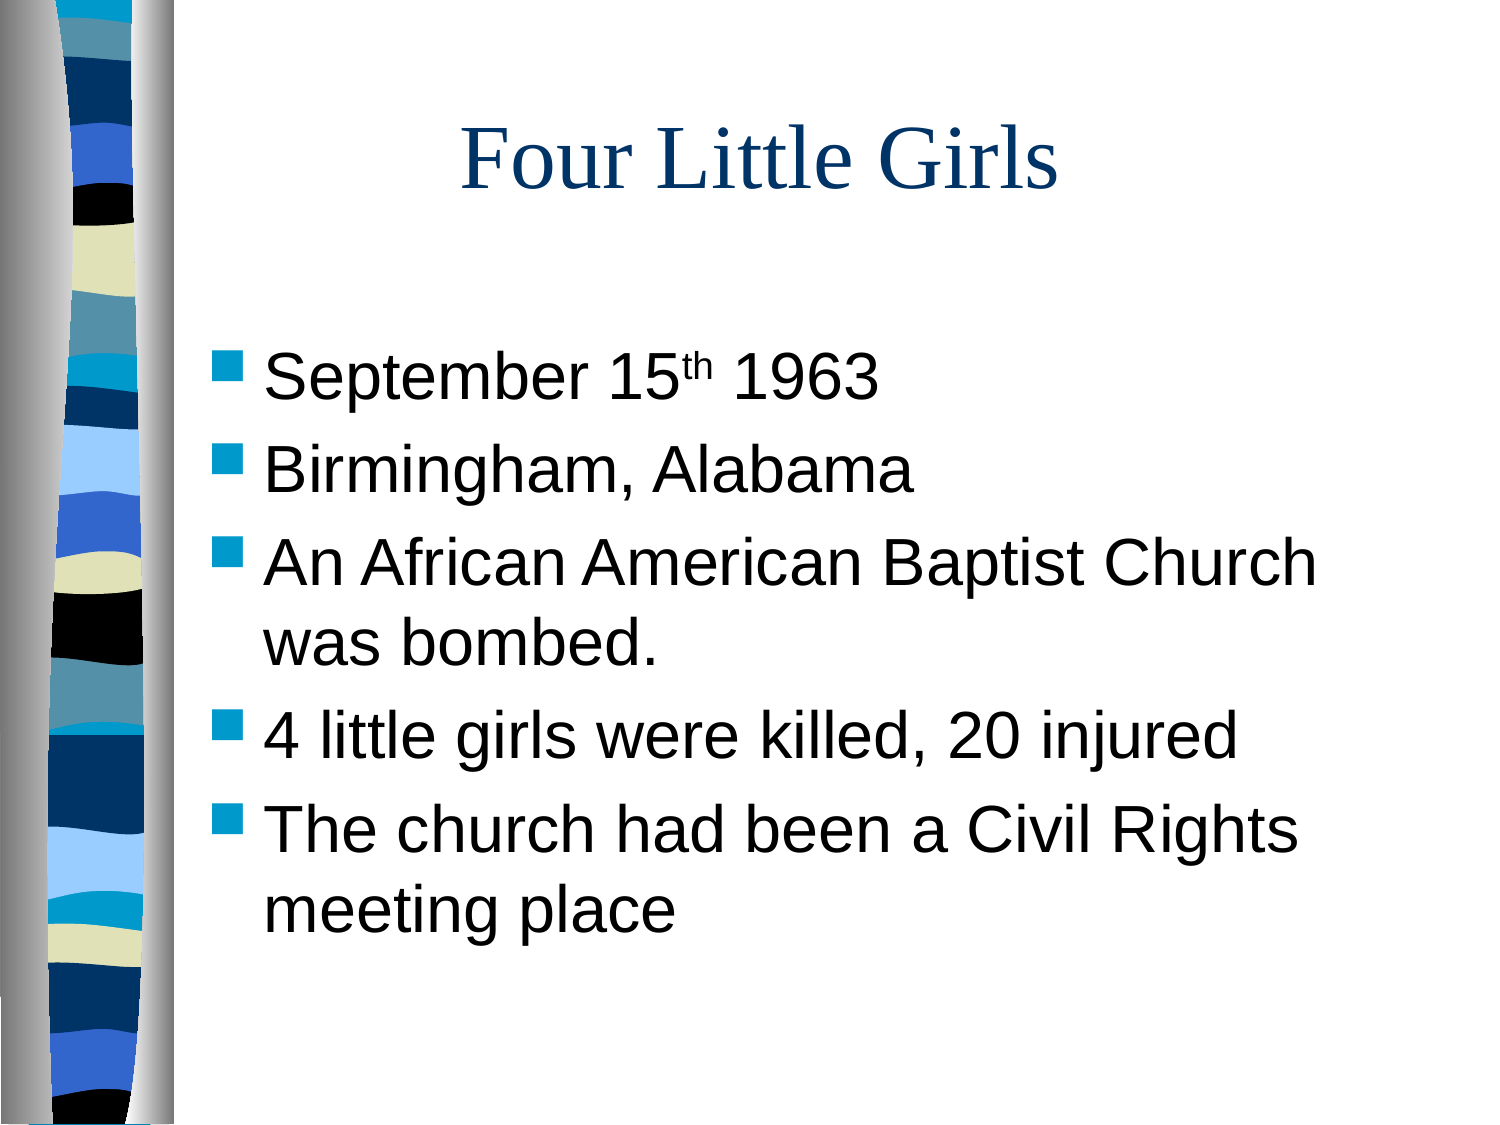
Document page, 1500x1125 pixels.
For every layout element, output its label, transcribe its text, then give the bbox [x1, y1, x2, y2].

title Four Little Girls [51, 89, 1470, 215]
list September 15th 1963 Birmingham, Alabama An African American Baptist Church was bombed. 4 little girls were killed, 20 injured The church had been a Civil Rights meeting place [192, 324, 1468, 1001]
